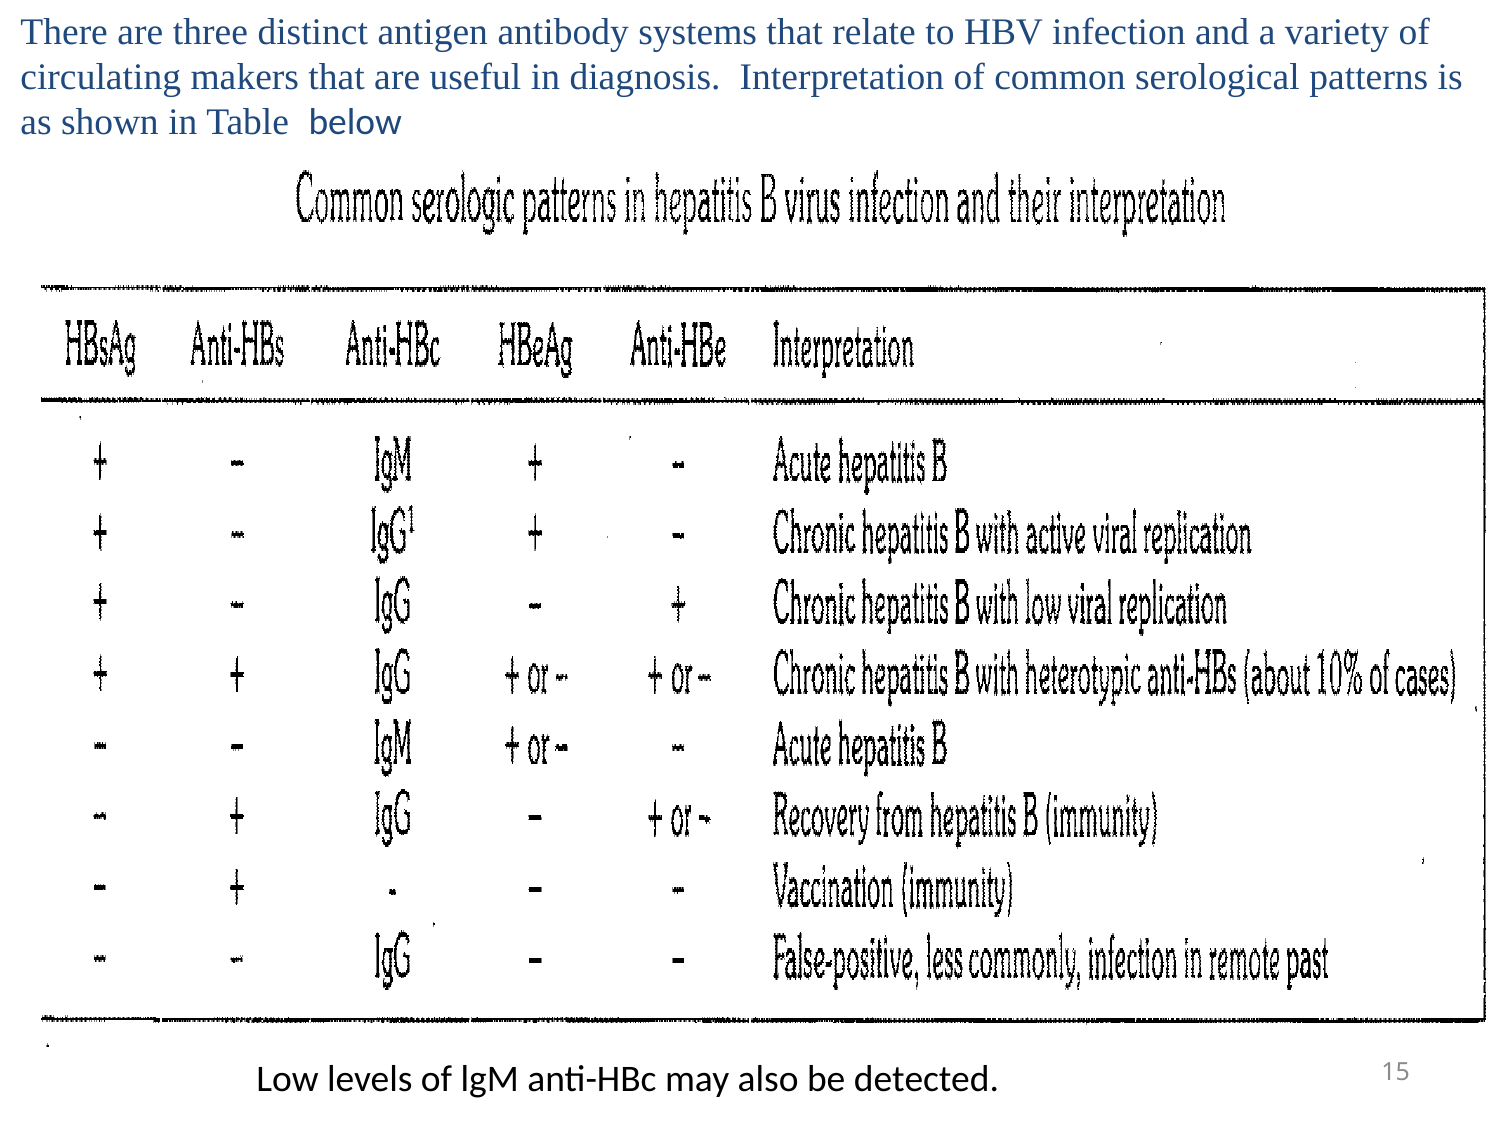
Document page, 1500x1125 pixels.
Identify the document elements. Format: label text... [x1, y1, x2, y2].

slide_number 15 [1223, 1055, 1425, 1103]
text_box Low levels of lgM anti-HBc may also be detected. [241, 1055, 1223, 1106]
text_box There are three distinct antigen antibody systems that relate to HBV infection and a variety of circulating makers that are useful in diagnosis. Interpretation of common serological patterns is as shown in Table below [5, 0, 1489, 150]
picture [41, 151, 1489, 1047]
